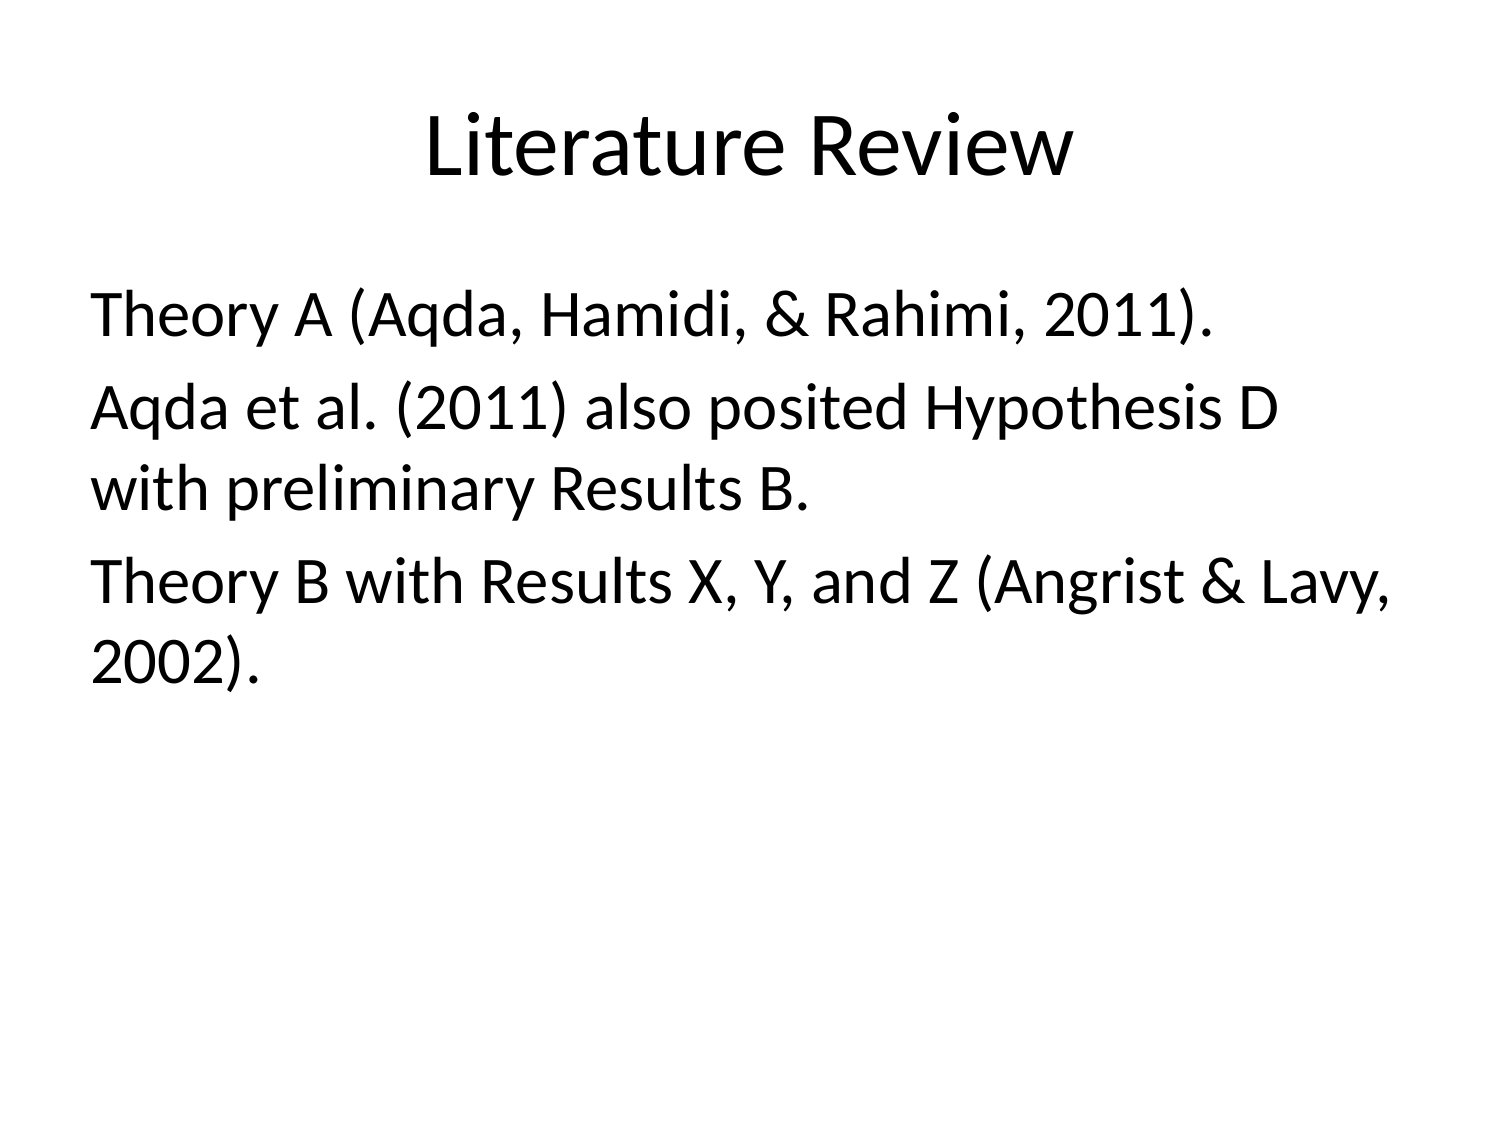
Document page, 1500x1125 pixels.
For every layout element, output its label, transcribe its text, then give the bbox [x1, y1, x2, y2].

title Literature Review [75, 45, 1425, 233]
list Theory A (Aqda, Hamidi, & Rahimi, 2011). Aqda et al. (2011) also posited Hypothesis D with preliminary Results B. Theory B with Results X, Y, and Z (Angrist & Lavy, 2002). [75, 262, 1425, 1005]
